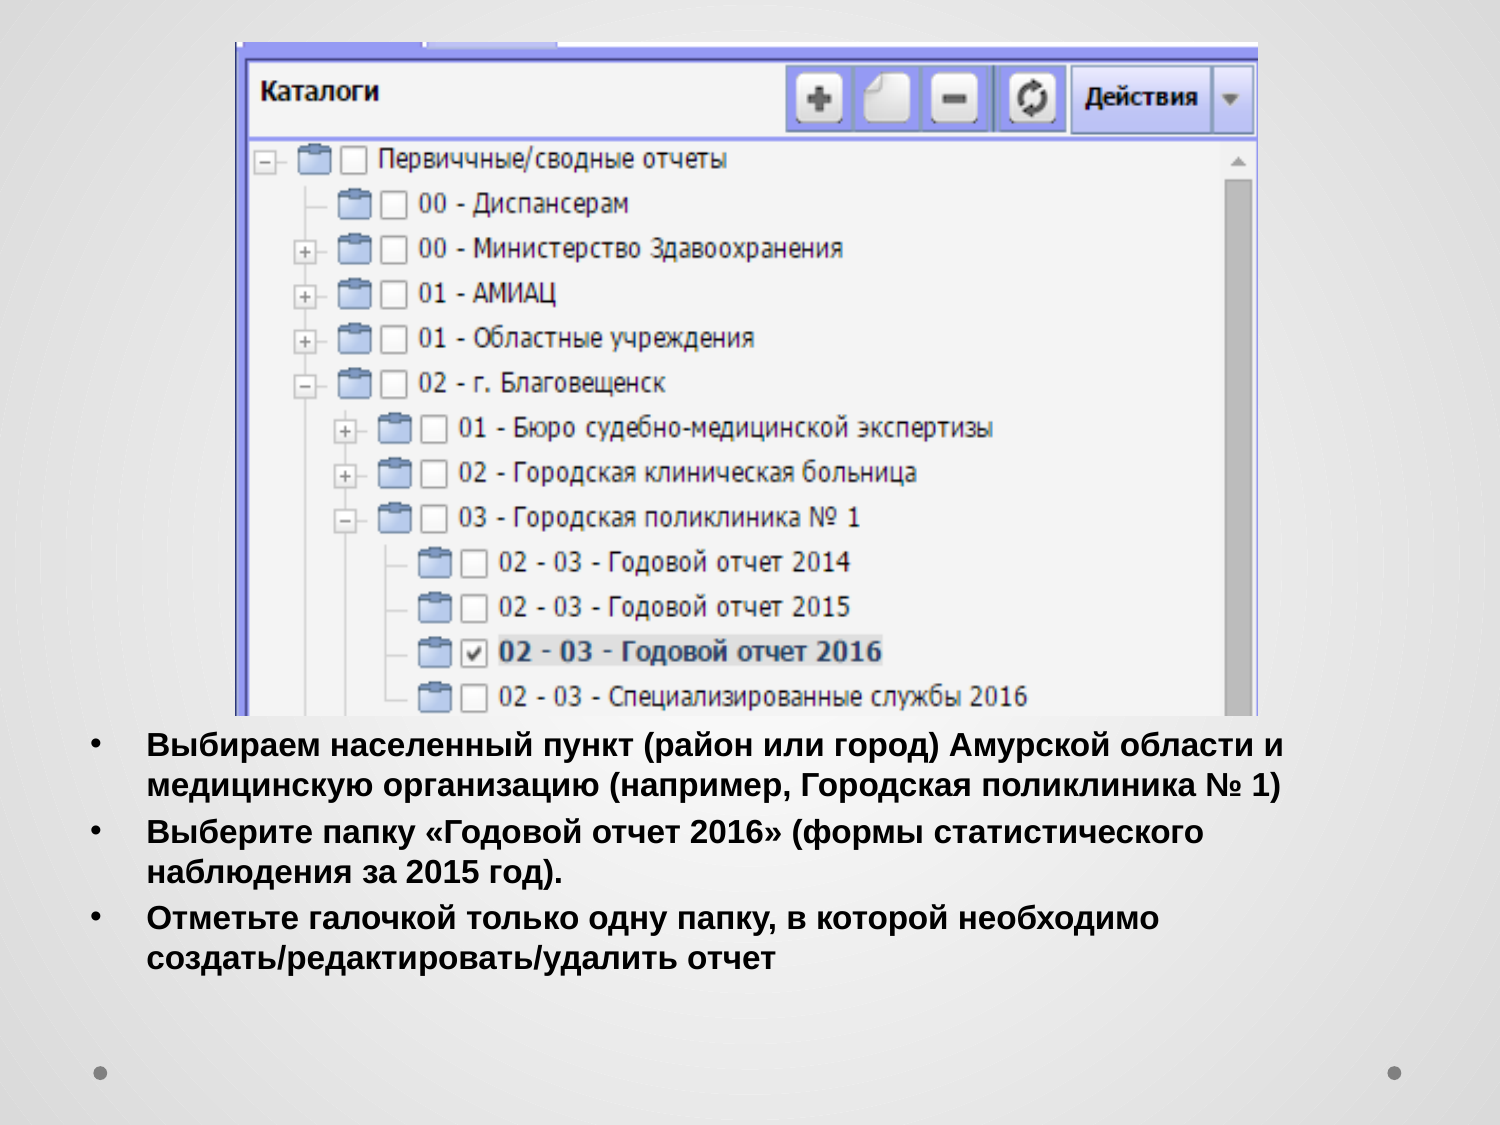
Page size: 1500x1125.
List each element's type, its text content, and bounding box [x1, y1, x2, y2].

list Выбираем населенный пункт (район или город) Амурской области и медицинскую организацию (например, Городская поликлиника № 1) Выберите папку «Годовой отчет 2016» (формы статистического наблюдения за 2015 год). Отметьте галочкой только одну папку, в которой необходимо создать/редактировать/удалить отчет [75, 716, 1425, 1005]
picture [218, 42, 1259, 717]
